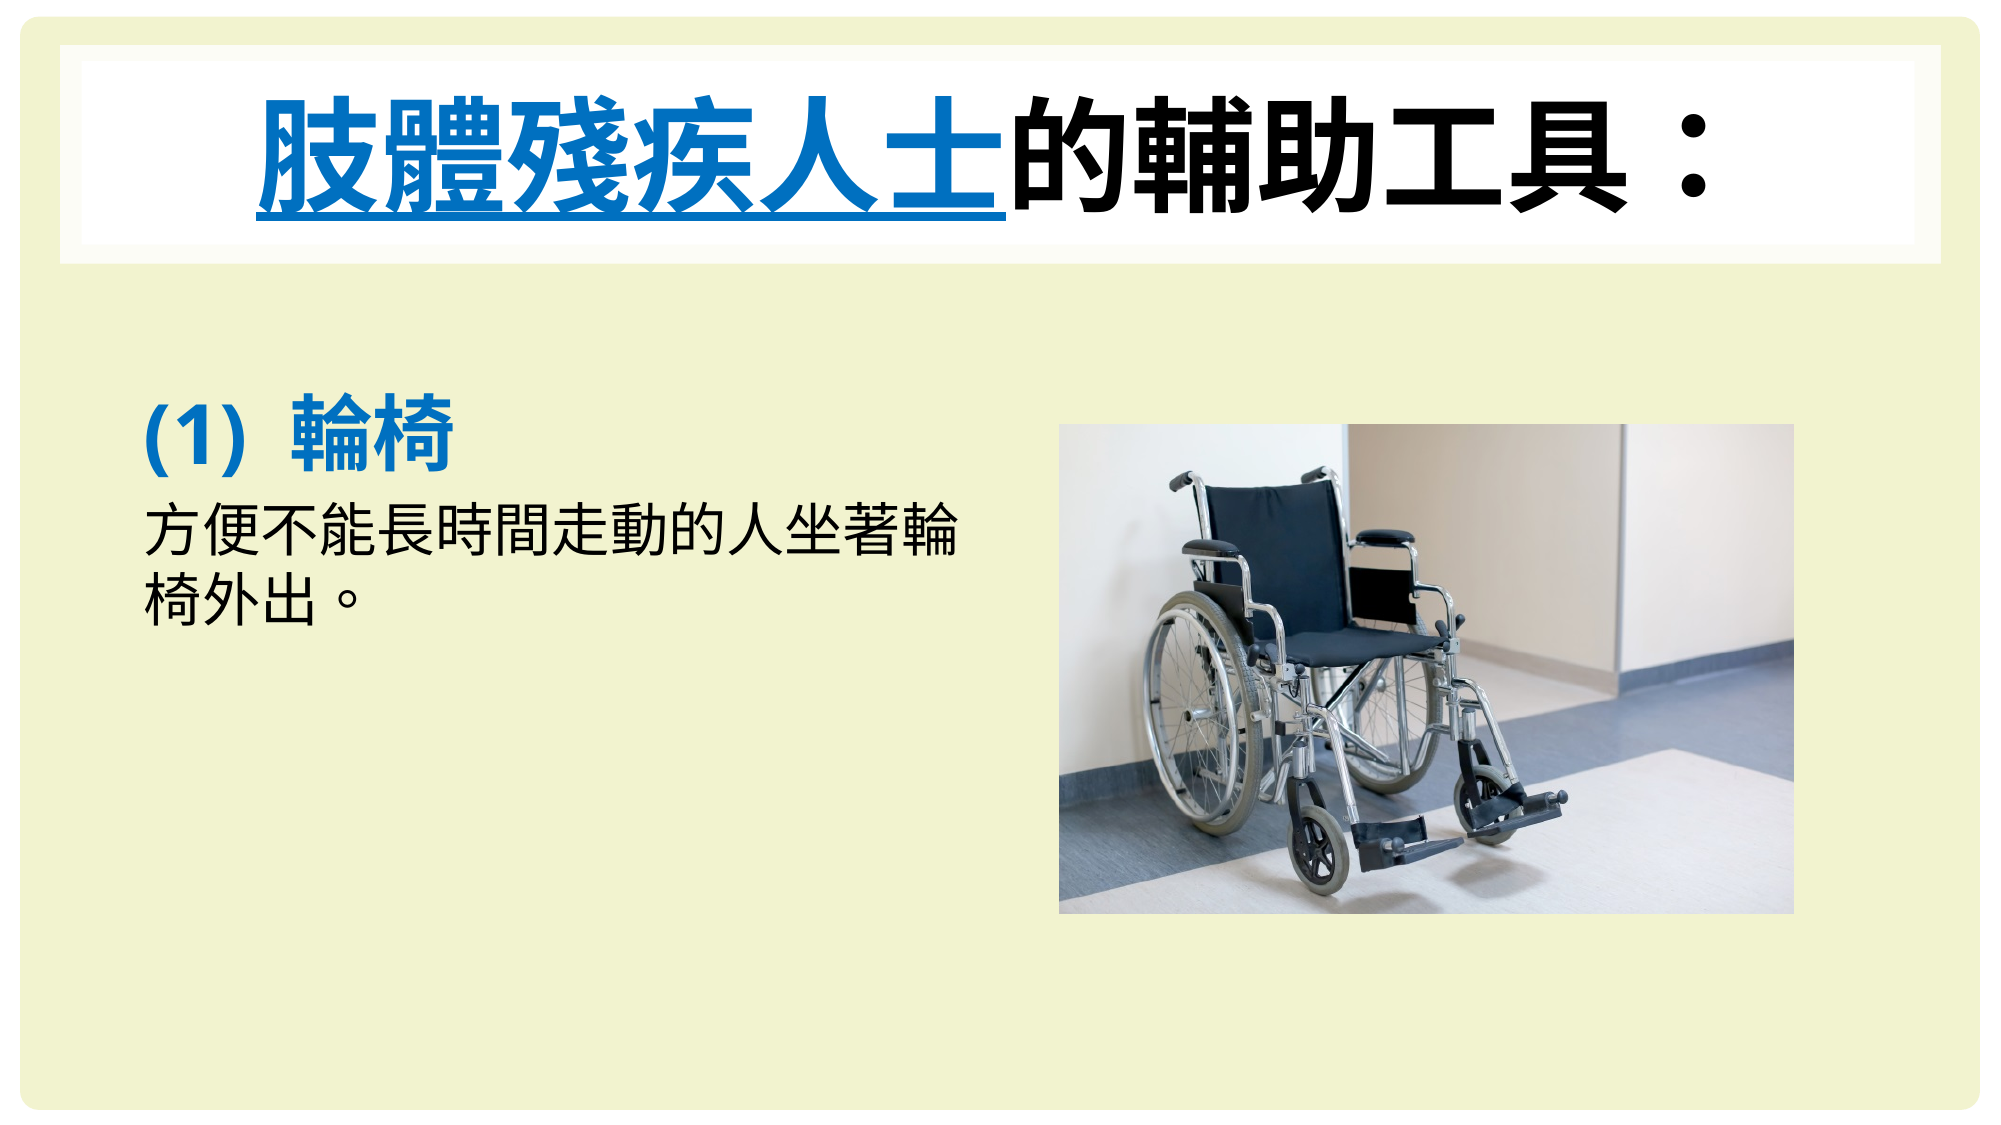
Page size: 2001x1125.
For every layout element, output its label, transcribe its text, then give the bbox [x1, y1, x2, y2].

list (1) 輪椅 方便不能長時間走動的人坐著輪椅外出。 [110, 373, 1001, 1011]
picture [1058, 423, 1794, 914]
title 肢體殘疾人士的輔助工具： [93, 66, 1900, 238]
